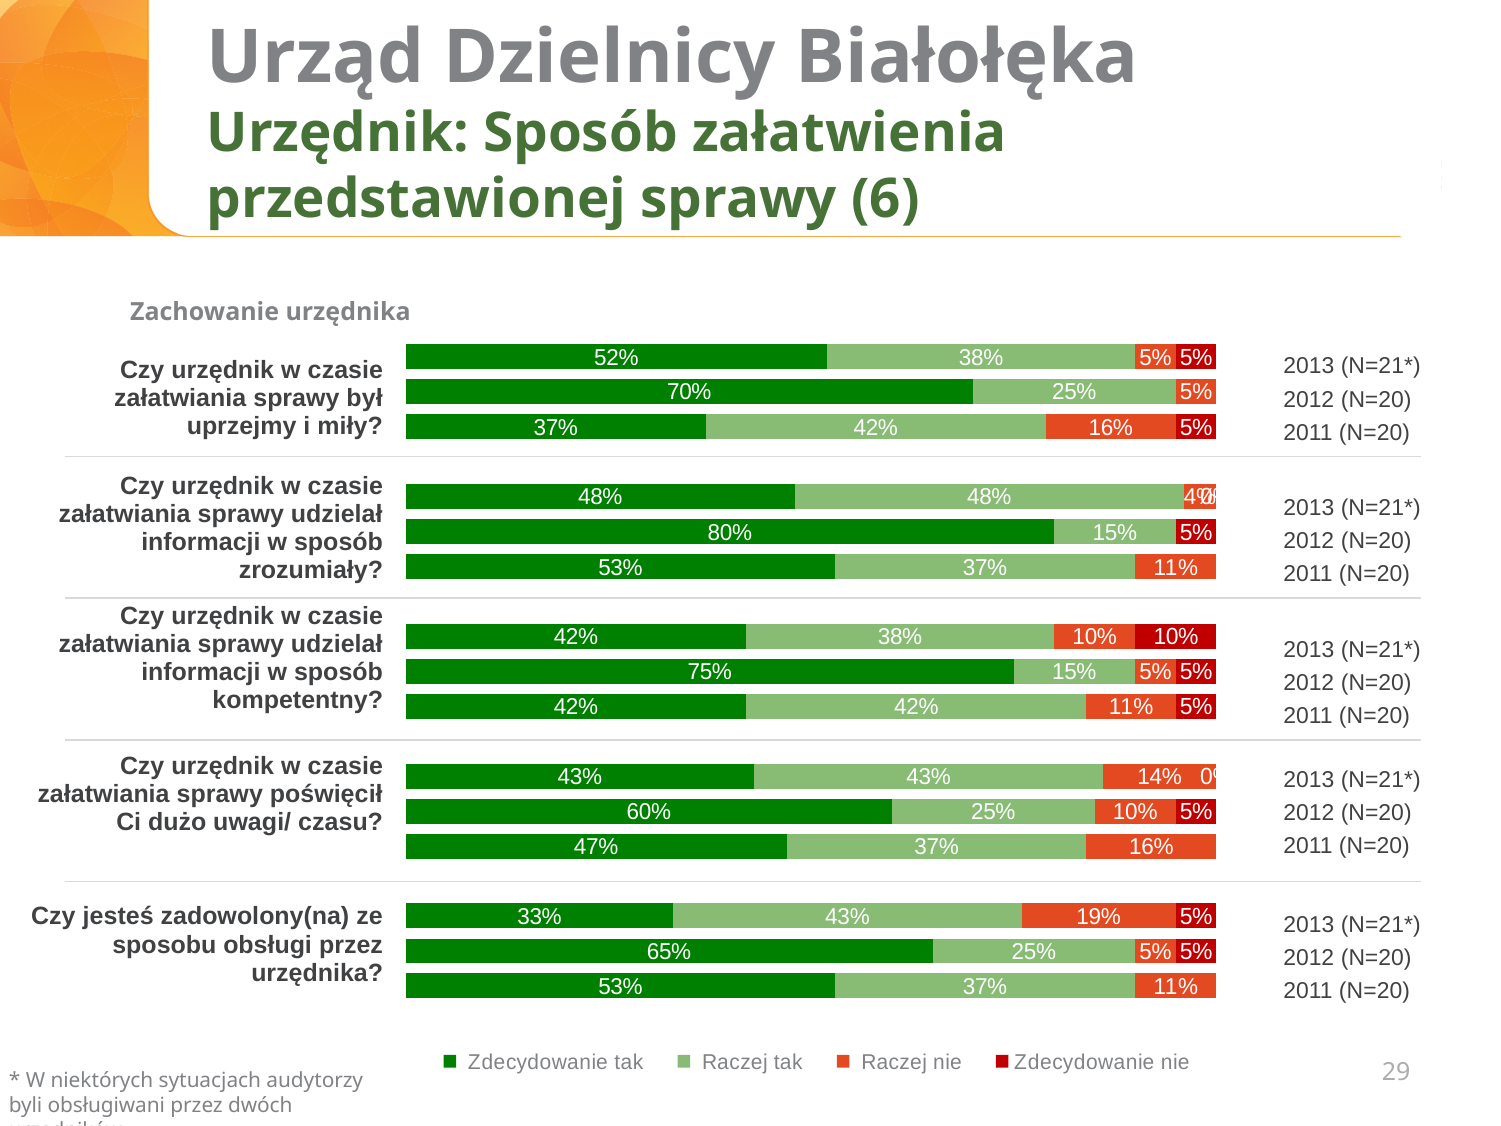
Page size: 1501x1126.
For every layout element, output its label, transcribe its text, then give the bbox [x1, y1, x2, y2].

table_header Czy urzędnik w czasie załatwiania sprawy był uprzejmy i miły? [30, 333, 384, 463]
text_box 2013 (N=21*) 2012 (N=20) 2011 (N=20) [1268, 479, 1466, 621]
chart [405, 457, 1233, 597]
text_box 2013 (N=21*) 2012 (N=20) 2011 (N=20) [1268, 338, 1466, 479]
table_cell Czy jesteś zadowolony(na) ze sposobu obsługi przez urzędnika? [30, 864, 384, 1024]
chart [405, 741, 1233, 881]
table_cell Czy urzędnik w czasie załatwiania sprawy poświęcił Ci dużo uwagi/ czasu? [30, 723, 384, 864]
text_box 2013 (N=21*) 2012 (N=20) 2011 (N=20) [1268, 621, 1466, 736]
slide_number 29 [1075, 1042, 1426, 1103]
text_box * W niektórych sytuacjach audytorzy byli obsługiwani przez dwóch urzędników. [0, 1059, 384, 1126]
text_box 2013 (N=21*) 2012 (N=20) 2011 (N=20) [1268, 751, 1466, 866]
chart [405, 337, 1233, 455]
text_box Zachowanie urzędnika [100, 288, 869, 339]
table_cell Czy urzędnik w czasie załatwiania sprawy udzielał informacji w sposób zrozumiały? [30, 463, 384, 593]
chart [405, 599, 1233, 739]
chart [405, 882, 1233, 1085]
title Urząd Dzielnicy Białołęka Urzędnik: Sposób załatwienia przedstawionej sprawy (6) [147, 0, 1442, 237]
table_cell Czy urzędnik w czasie załatwiania sprawy udzielał informacji w sposób kompetentny? [30, 593, 384, 723]
picture [0, 0, 147, 237]
text_box 2013 (N=21*) 2012 (N=20) 2011 (N=20) [1268, 896, 1466, 1011]
